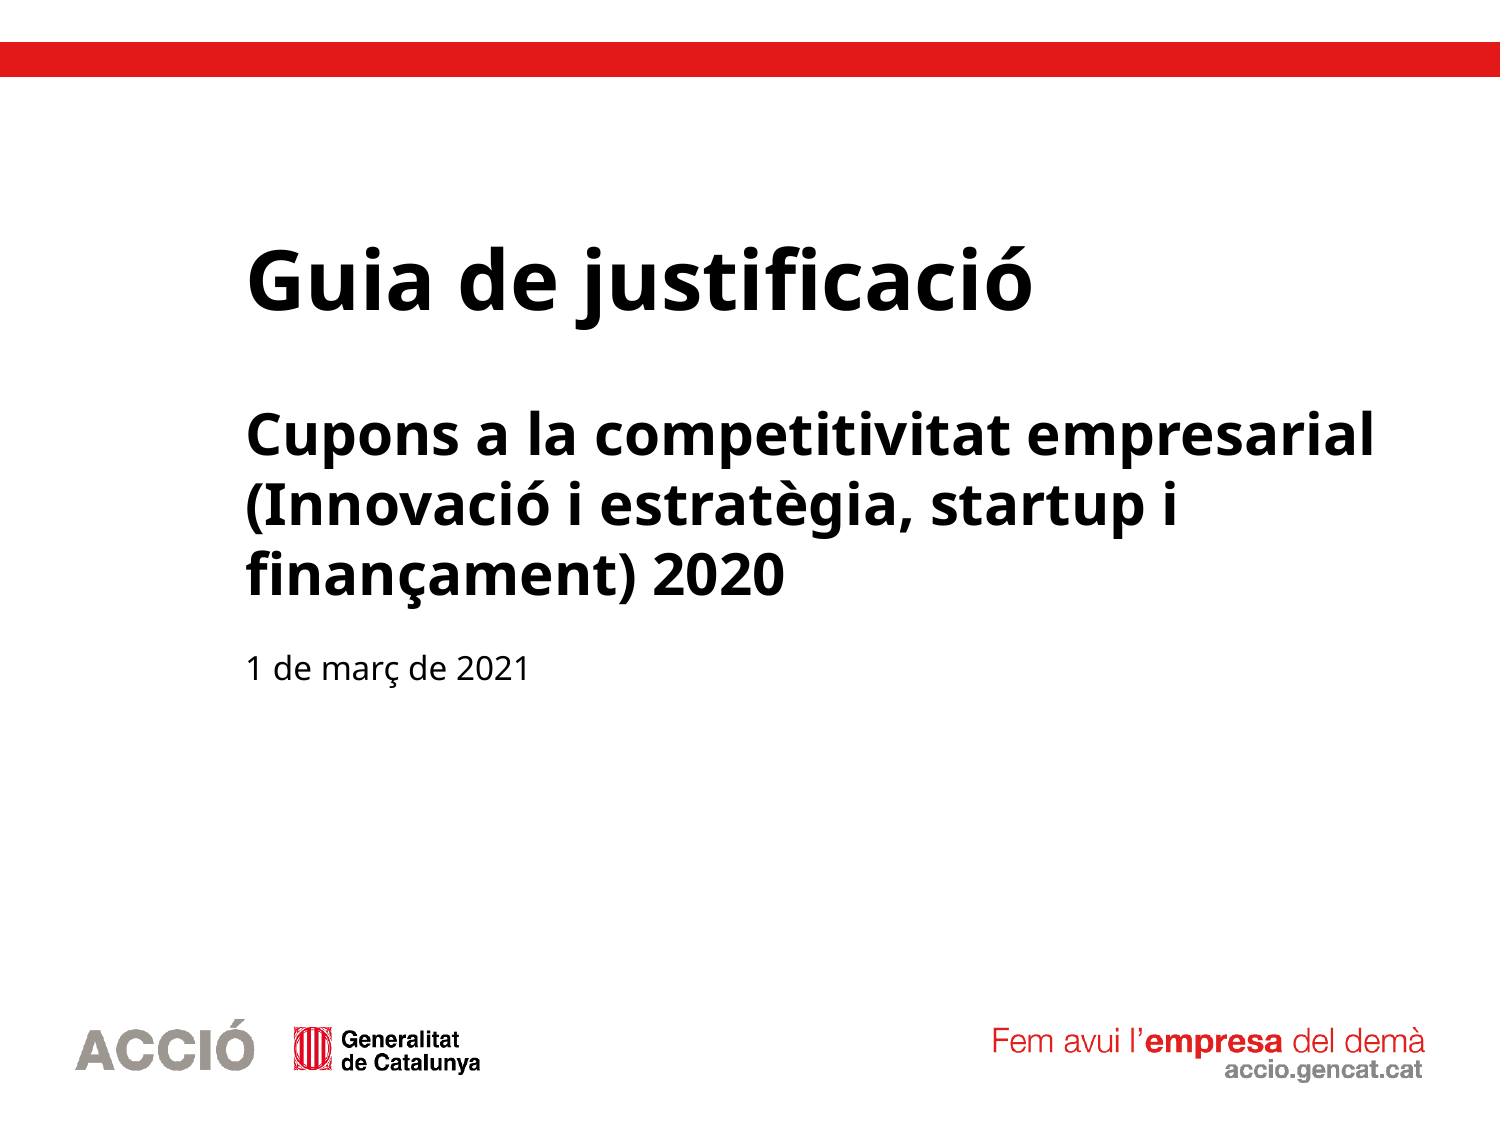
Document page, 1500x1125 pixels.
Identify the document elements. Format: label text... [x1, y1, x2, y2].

picture [993, 1027, 1425, 1083]
picture [0, 42, 1500, 77]
picture [75, 1019, 480, 1075]
title Guia de justificació Cupons a la competitivitat empresarial (Innovació i estratègia, startup i finançament) 2020 1 de març de 2021 [230, 219, 1436, 695]
